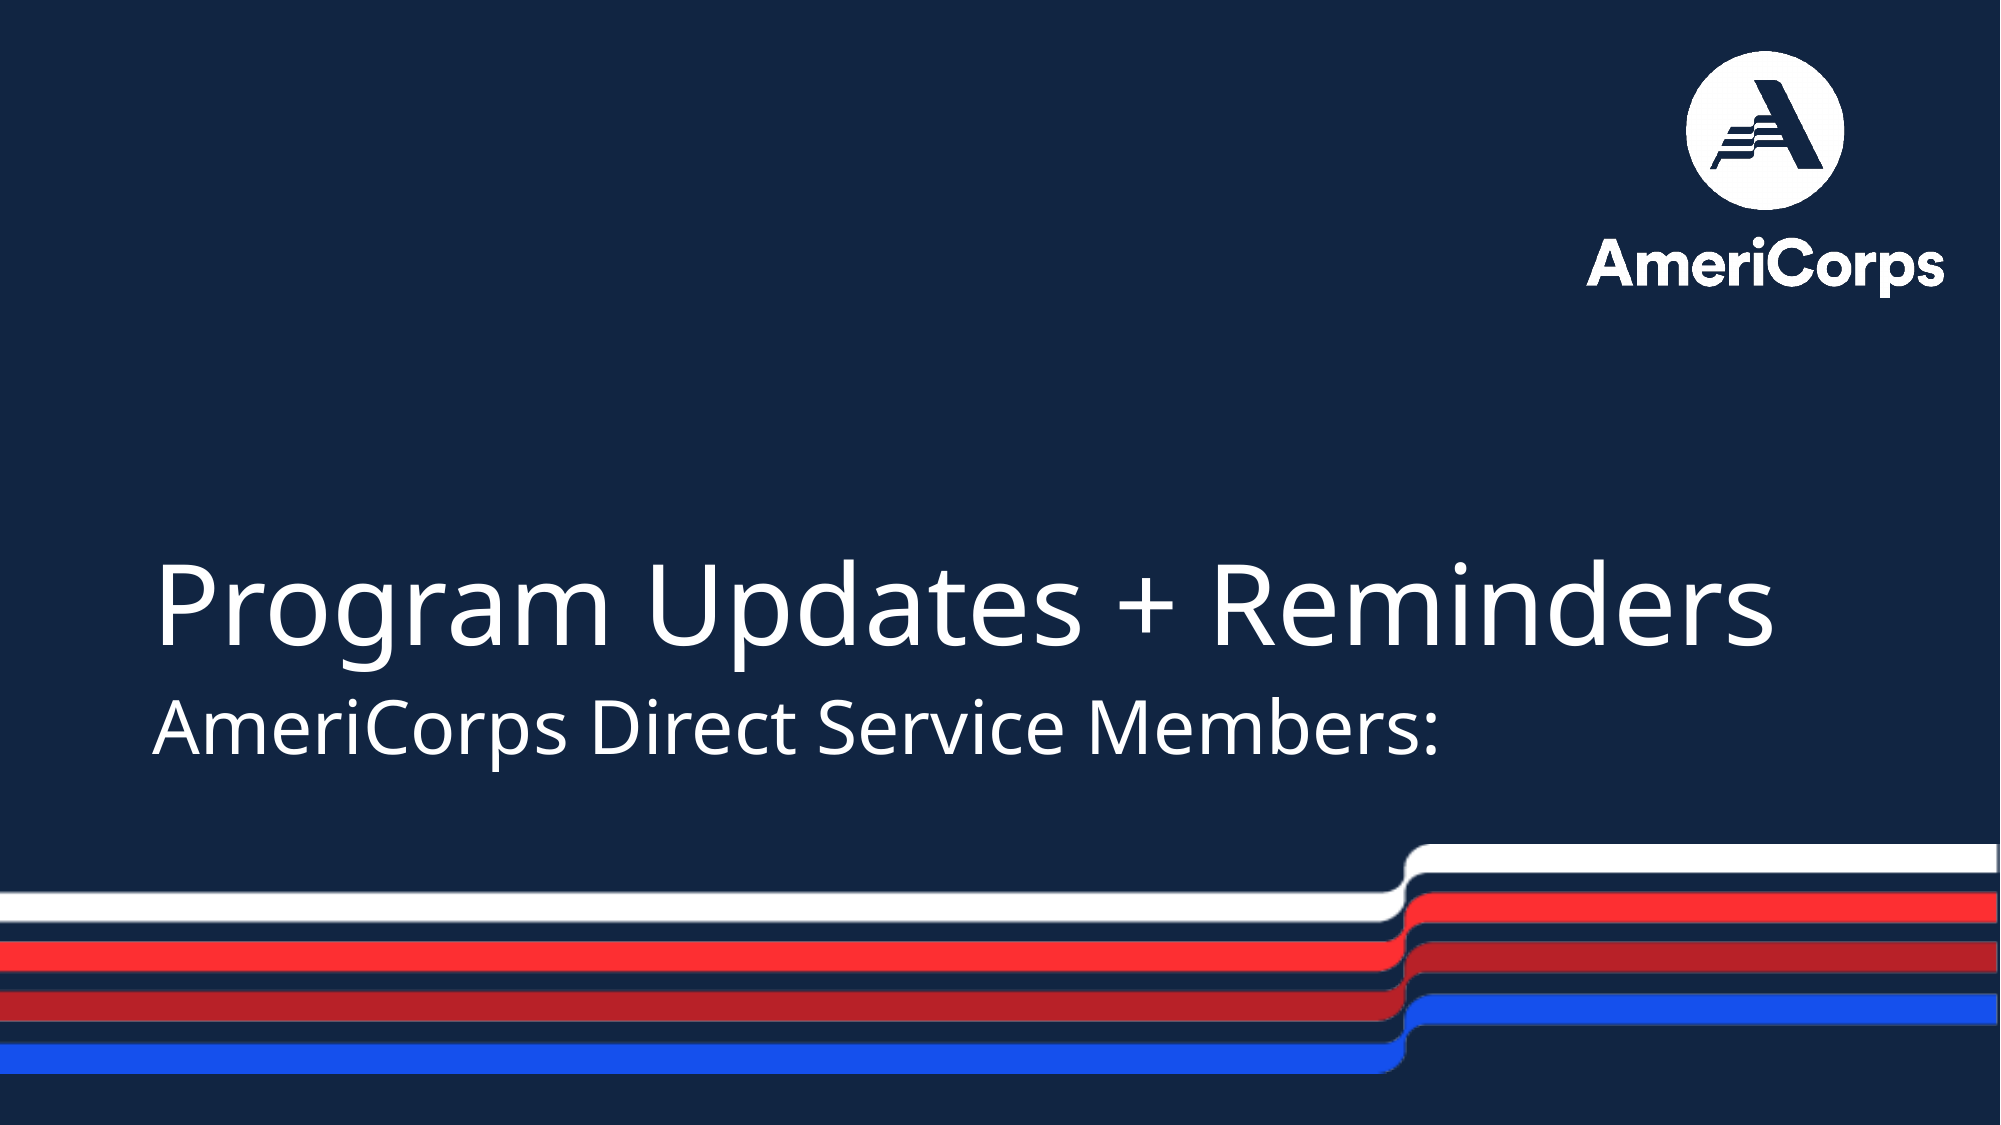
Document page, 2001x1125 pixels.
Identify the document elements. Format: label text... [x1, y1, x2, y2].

picture [1586, 51, 1944, 298]
title Program Updates + Reminders [137, 208, 1863, 677]
picture [0, 844, 2000, 1074]
list AmeriCorps Direct Service Members: [137, 682, 1863, 844]
